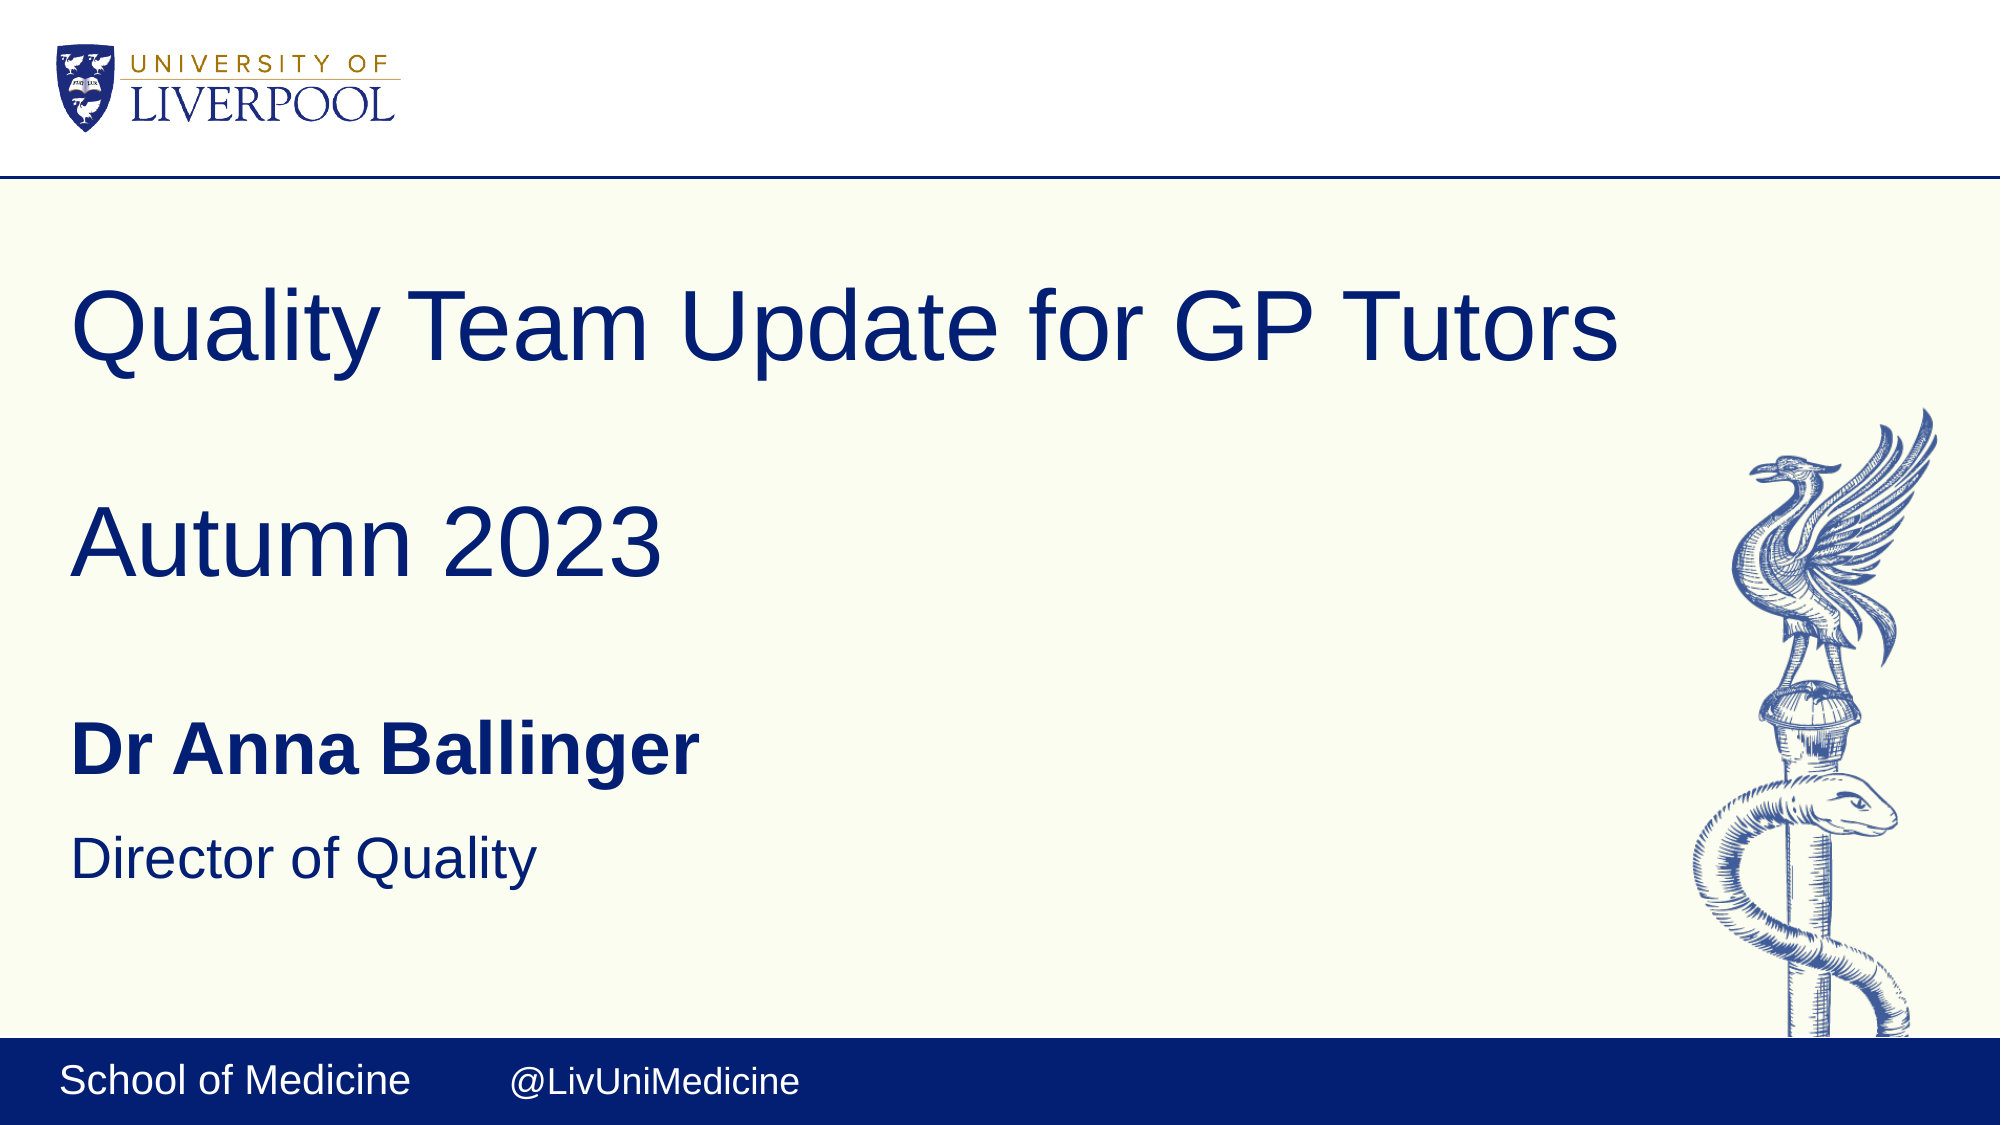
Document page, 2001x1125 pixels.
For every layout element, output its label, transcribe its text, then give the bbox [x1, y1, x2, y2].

title Quality Team Update for GP Tutors Autumn 2023 [55, 267, 1715, 386]
picture [1667, 307, 1960, 1037]
list Director of Quality [55, 821, 1715, 910]
picture [56, 44, 401, 133]
list Dr Anna Ballinger [55, 702, 1715, 821]
